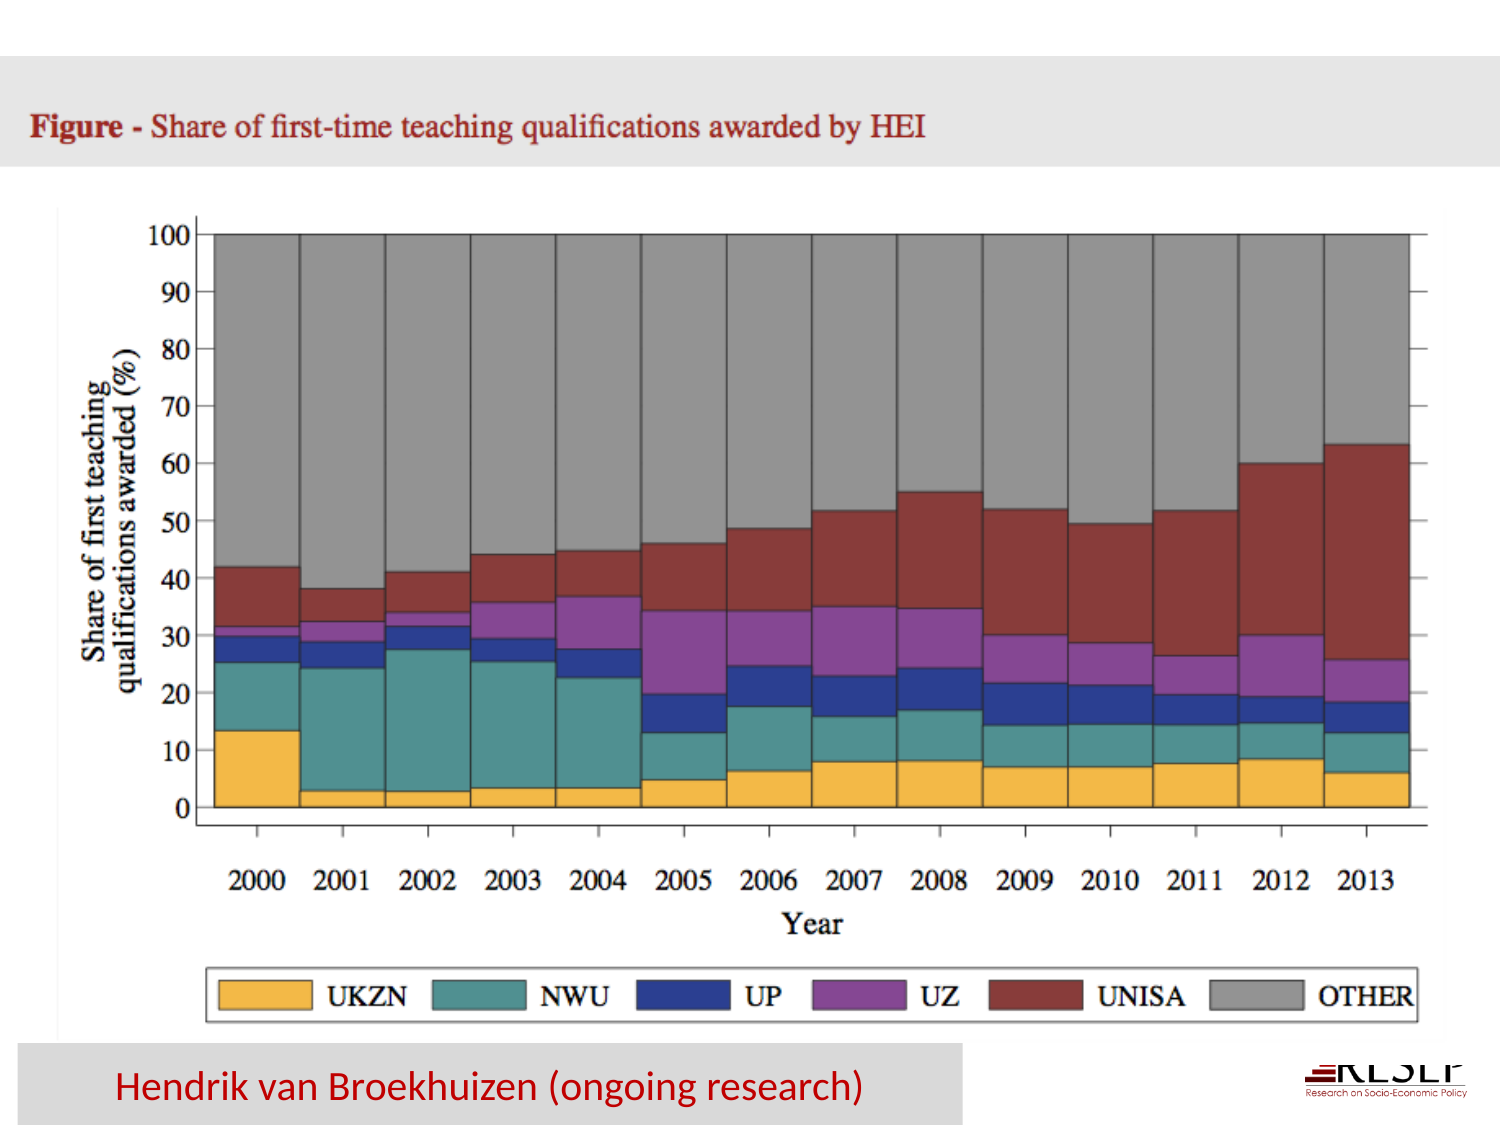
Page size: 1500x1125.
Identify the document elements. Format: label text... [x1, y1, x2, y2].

picture [0, 56, 1500, 1099]
slide_number 3 [1074, 1074, 1425, 1103]
text_box Hendrik van Broekhuizen (ongoing research) [17, 1074, 963, 1125]
